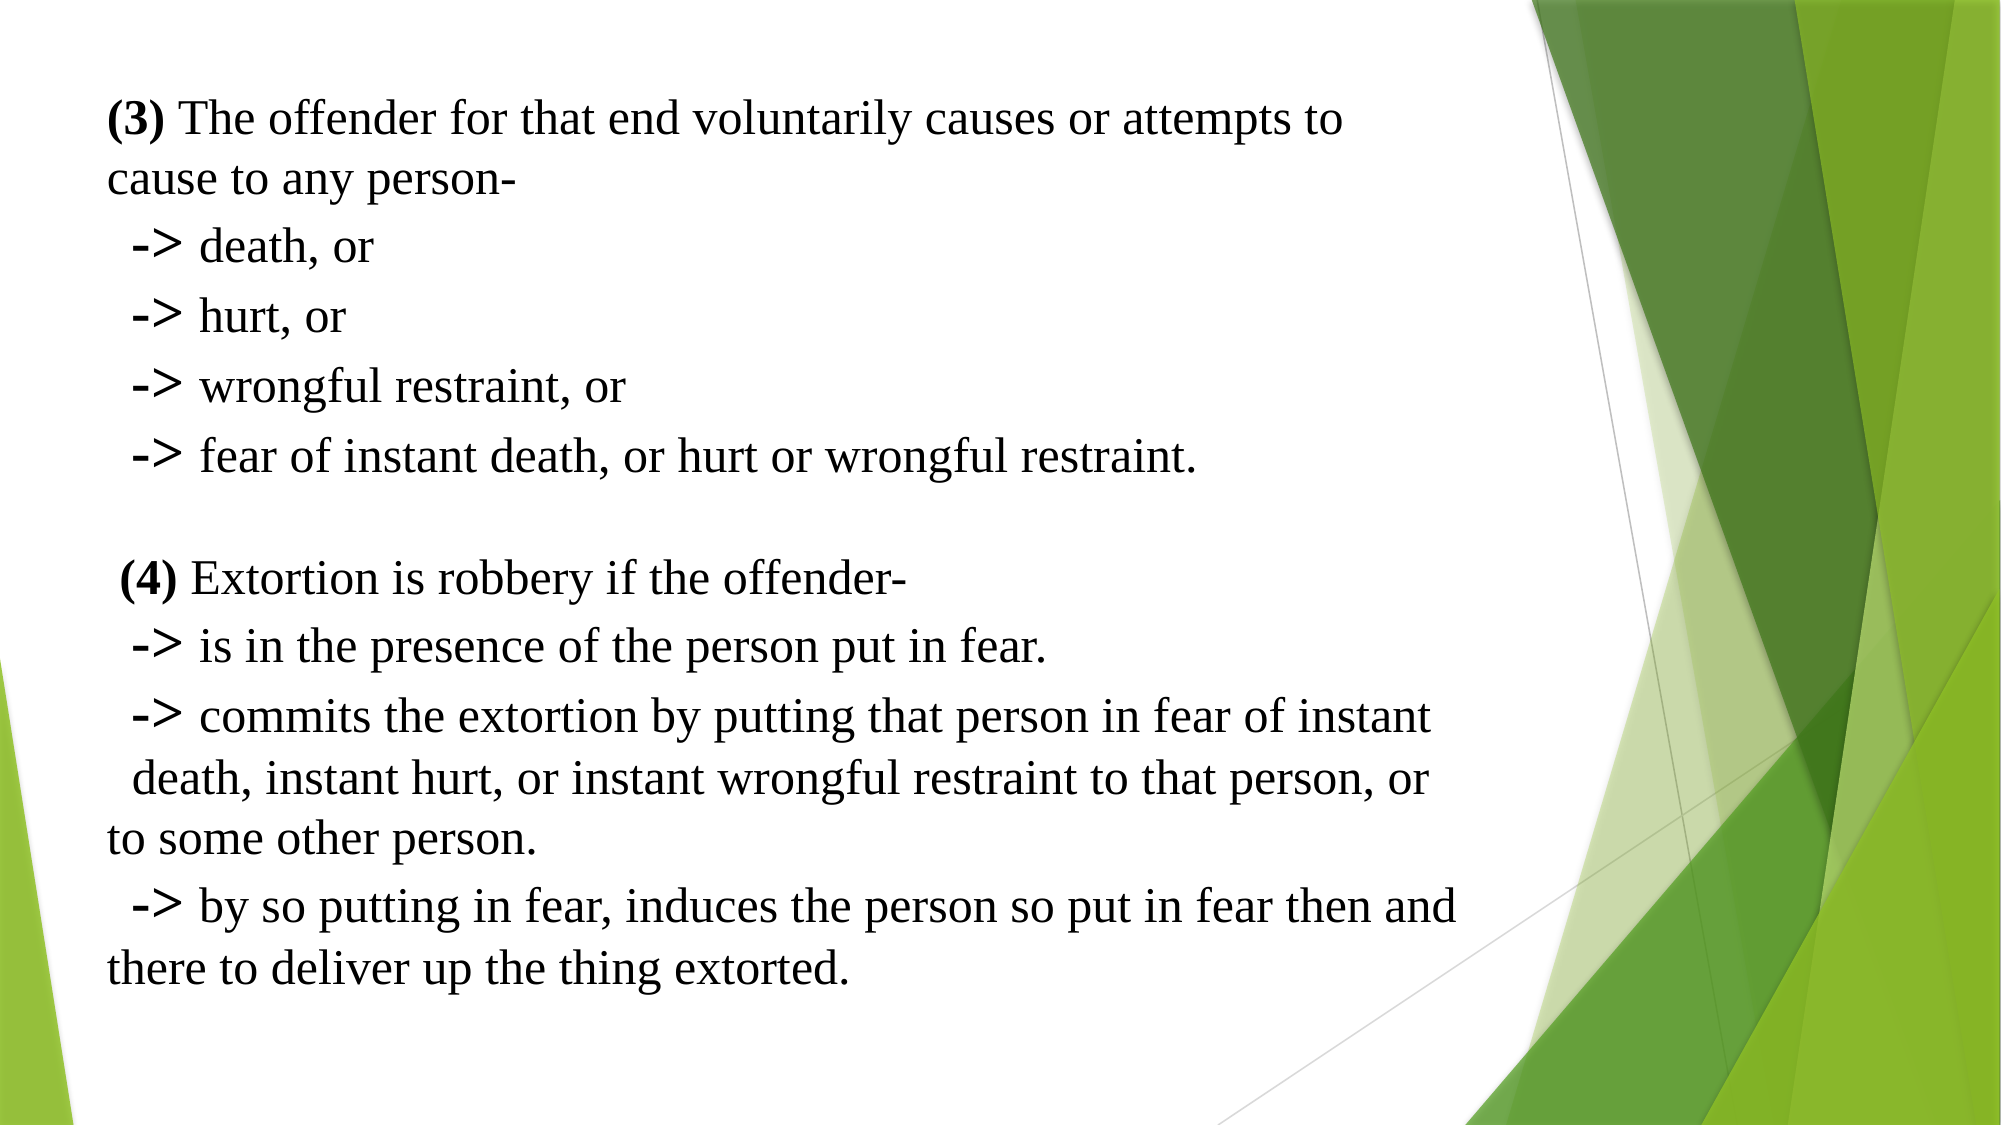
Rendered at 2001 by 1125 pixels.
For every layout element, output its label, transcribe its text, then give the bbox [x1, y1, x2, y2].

text_box (3) The offender for that end voluntarily causes or attempts to cause to any person- -> death, or -> hurt, or -> wrongful restraint, or -> fear of instant death, or hurt or wrongful restraint. (4) Extortion is robbery if the offender- -> is in the presence of the person put in fear. -> commits the extortion by putting that person in fear of instant death, instant hurt, or instant wrongful restraint to that person, or to some other person. -> by so putting in fear, induces the person so put in fear then and there to deliver up the thing extorted. [92, 77, 1477, 1062]
